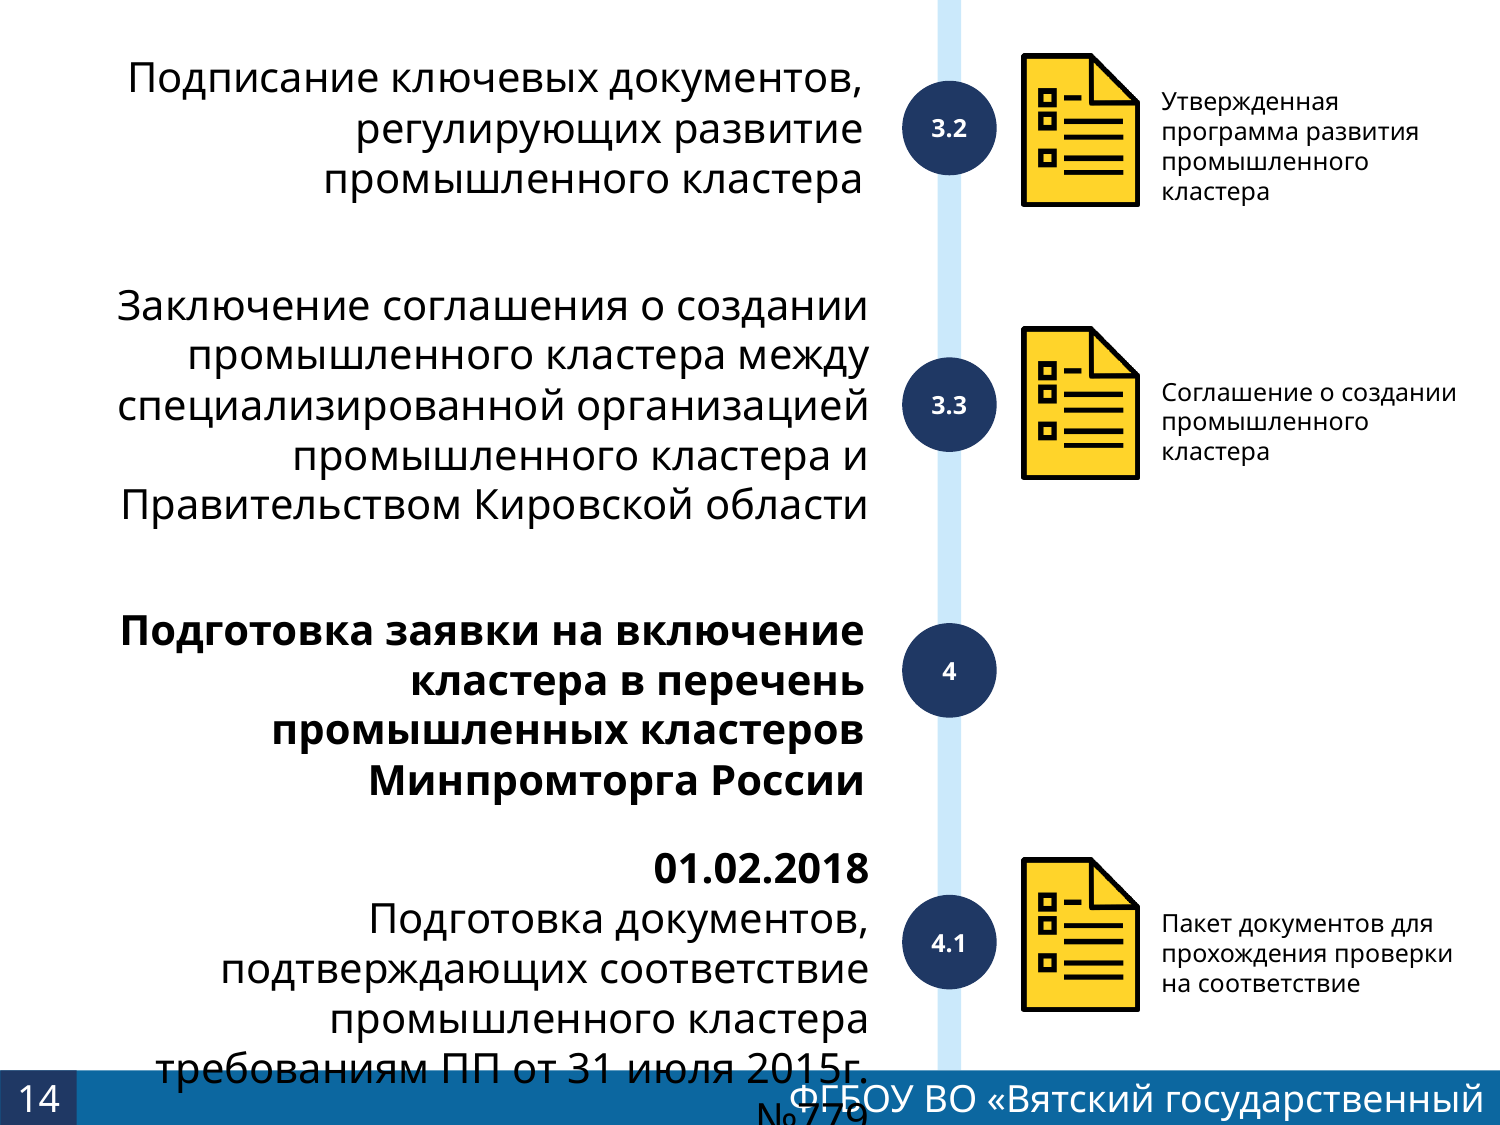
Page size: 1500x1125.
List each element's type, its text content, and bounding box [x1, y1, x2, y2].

text_box Подготовка заявки на включение кластера в перечень промышленных кластеров Минпромторга России [30, 595, 880, 811]
text_box 14 [0, 1068, 79, 1125]
picture [1021, 326, 1140, 480]
text_box Утвержденная программа развития промышленного кластера [1146, 78, 1482, 213]
picture [1021, 857, 1140, 1012]
text_box Соглашение о создании промышленного кластера [1146, 368, 1482, 474]
text_box [936, 719, 963, 894]
text_box [936, 0, 963, 80]
text_box Заключение соглашения о создании промышленного кластера между специализированной организацией промышленного кластера и Правительством Кировской области [35, 270, 885, 536]
text_box Подписание ключевых документов, регулирующих развитие промышленного кластера [29, 43, 879, 209]
text_box [936, 990, 963, 1068]
text_box 4.1 [900, 892, 999, 992]
text_box ФГБОУ ВО «Вятский государственный университет» [885, 1068, 1500, 1125]
text_box 01.02.2018 Подготовка документов, подтверждающих соответствие промышленного кластера требованиям ПП от 31 июля 2015г. №779 [35, 834, 885, 1125]
text_box 3.2 [900, 78, 999, 178]
text_box Пакет документов для прохождения проверки на соответствие [1146, 900, 1482, 1005]
picture [1021, 53, 1140, 208]
text_box [936, 453, 963, 622]
text_box 3.3 [900, 355, 999, 454]
text_box 4 [900, 621, 999, 720]
text_box [936, 176, 963, 356]
